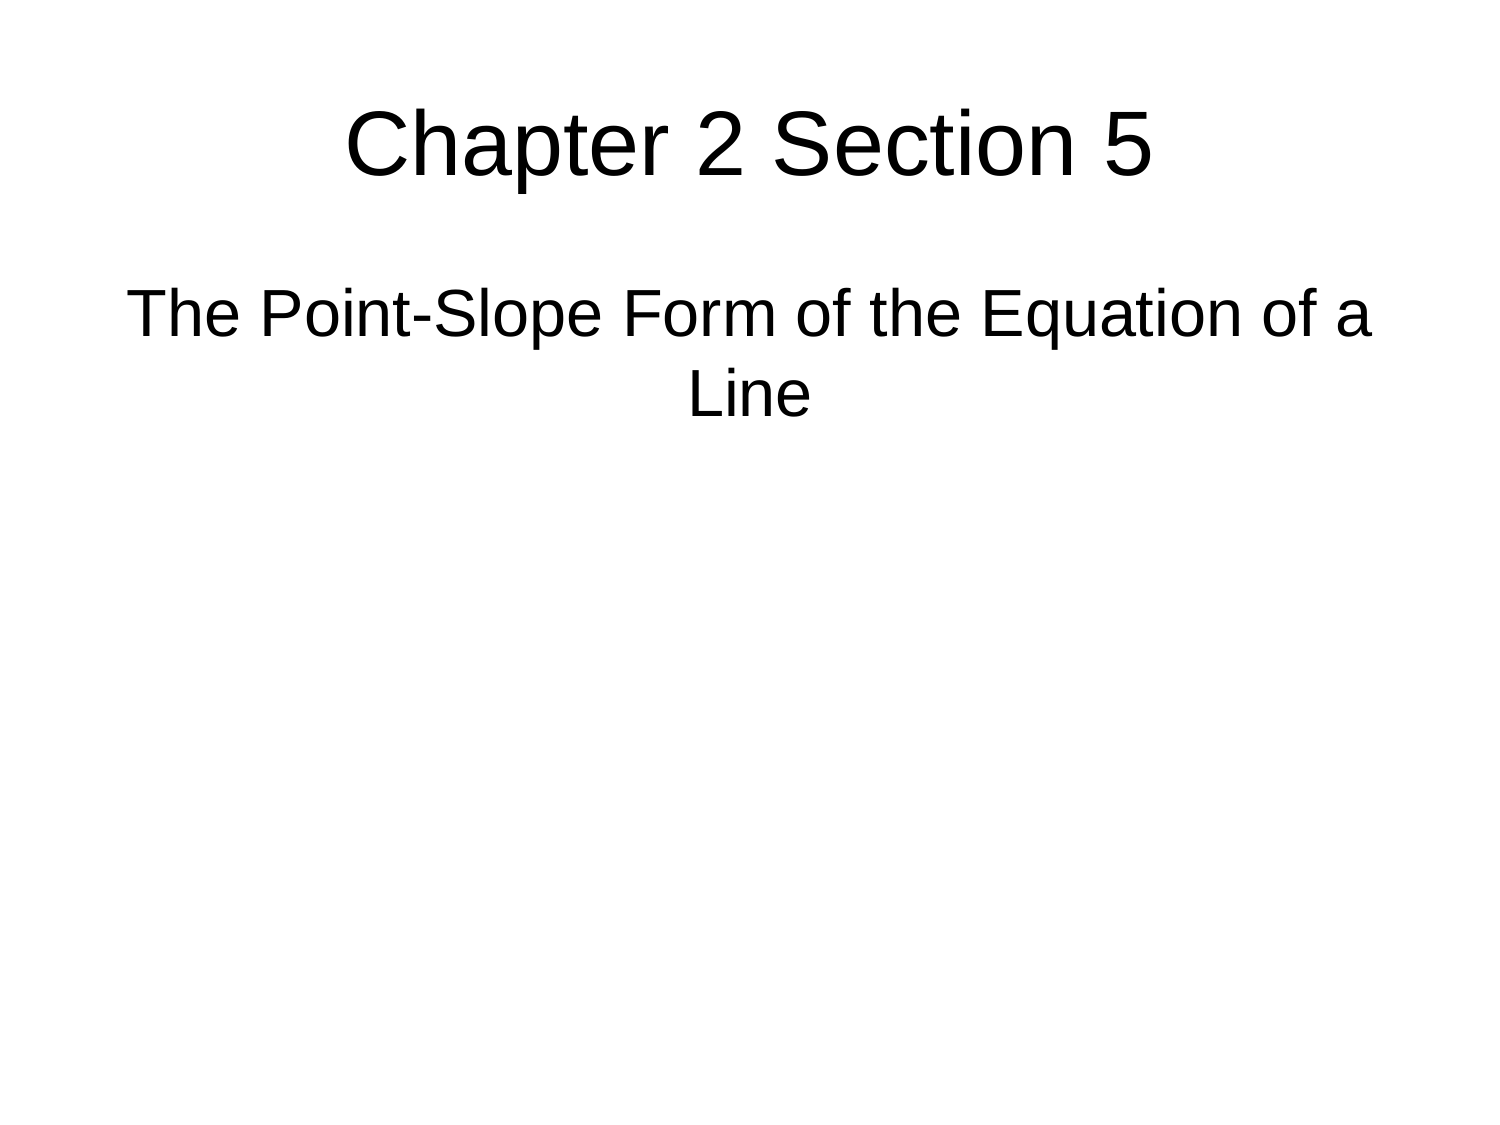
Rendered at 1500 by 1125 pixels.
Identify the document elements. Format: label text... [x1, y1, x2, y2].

title Chapter 2 Section 5 [75, 45, 1425, 233]
list The Point-Slope Form of the Equation of a Line [75, 262, 1425, 1005]
